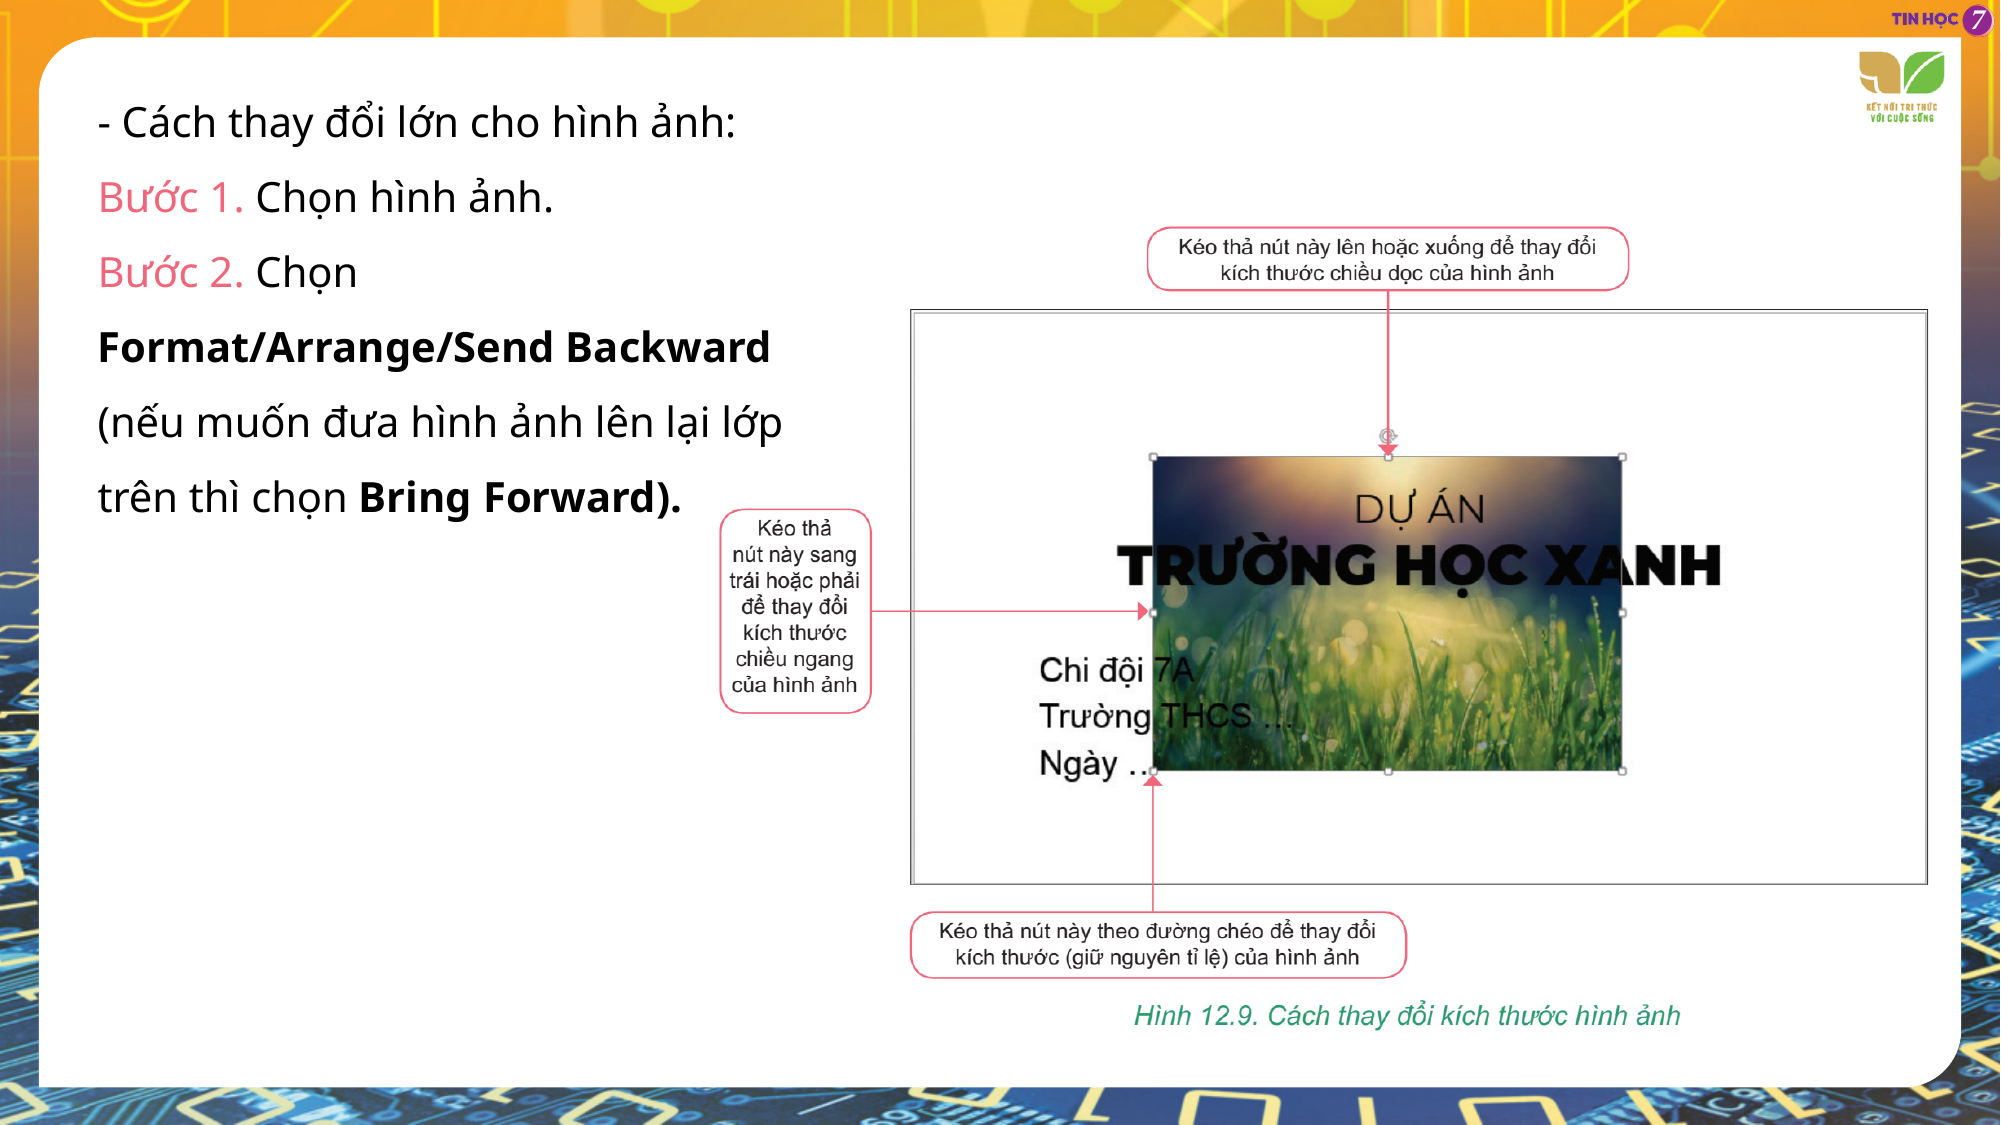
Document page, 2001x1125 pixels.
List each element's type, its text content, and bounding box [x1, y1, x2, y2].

text_box - Cách thay đổi lớn cho hình ảnh: Bước 1. Chọn hình ảnh. Bước 2. Chọn Format/Arrange/Send Backward (nếu muốn đưa hình ảnh lên lại lớp trên thì chọn Bring Forward). [82, 63, 824, 529]
picture [0, 0, 2001, 1125]
